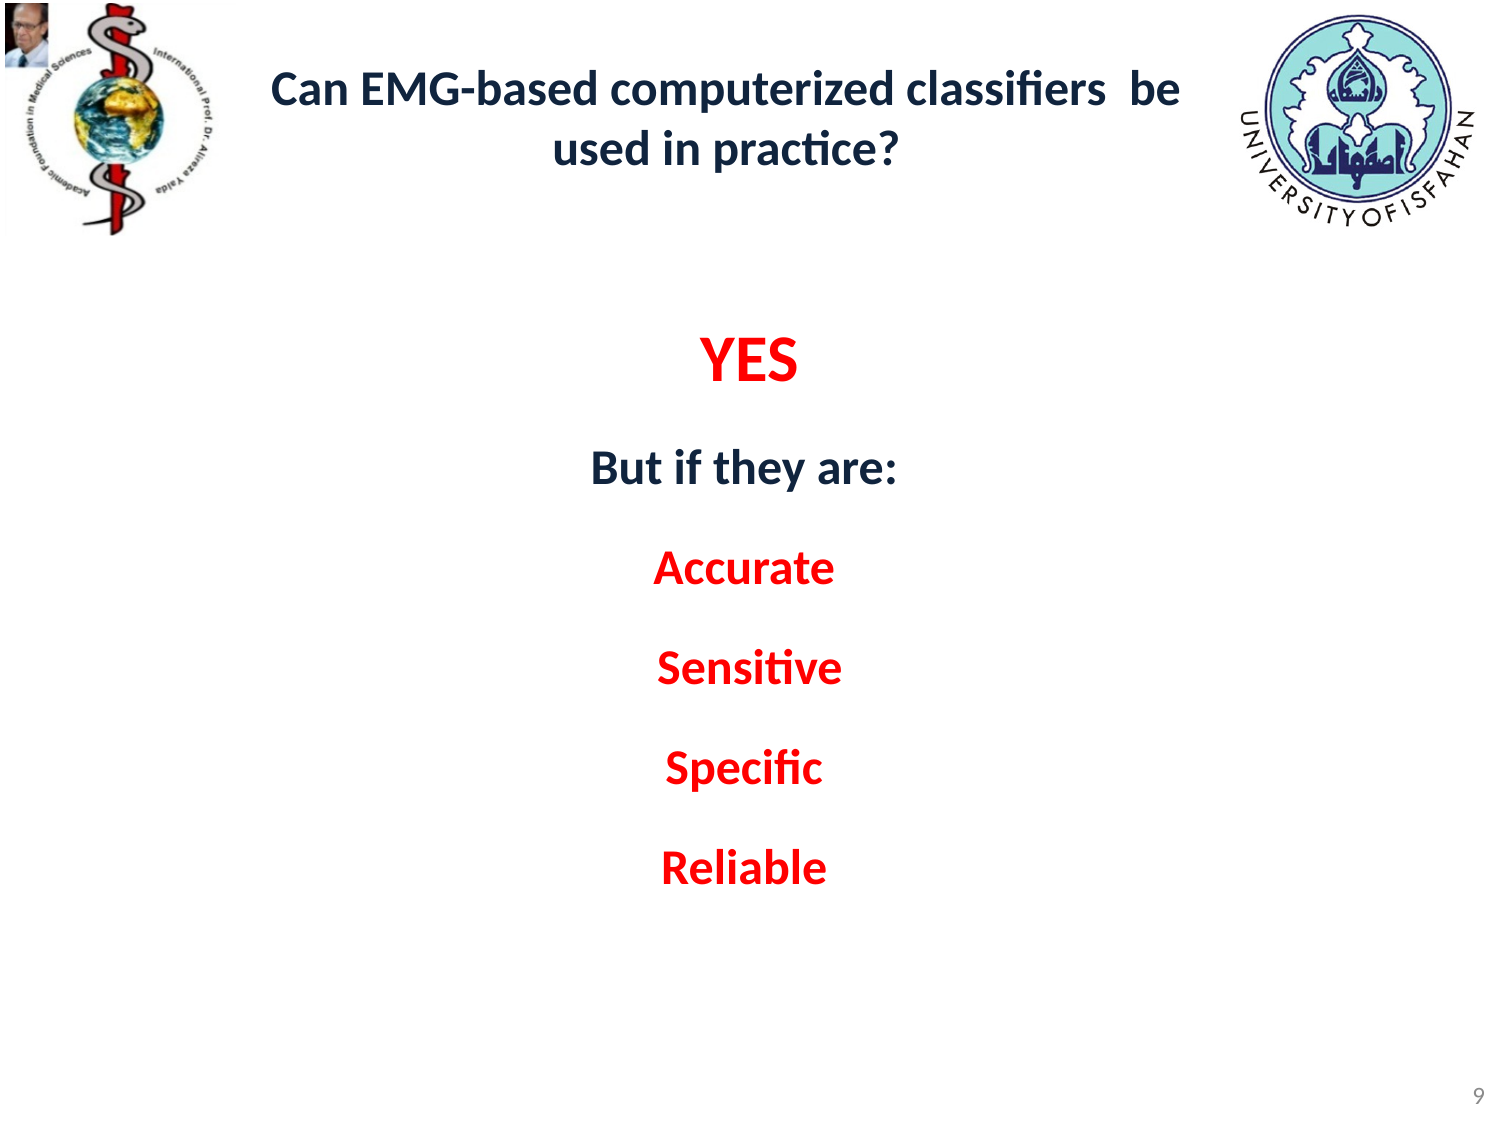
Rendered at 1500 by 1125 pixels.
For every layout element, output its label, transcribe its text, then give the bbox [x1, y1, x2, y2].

picture [1235, 0, 1500, 232]
title Can EMG-based computerized classifiers be used in practice? [218, 0, 1235, 232]
picture [5, 3, 236, 236]
slide_number 9 [1149, 1065, 1500, 1125]
list YES But if they are: Accurate Sensitive Specific Reliable [0, 267, 1500, 1125]
